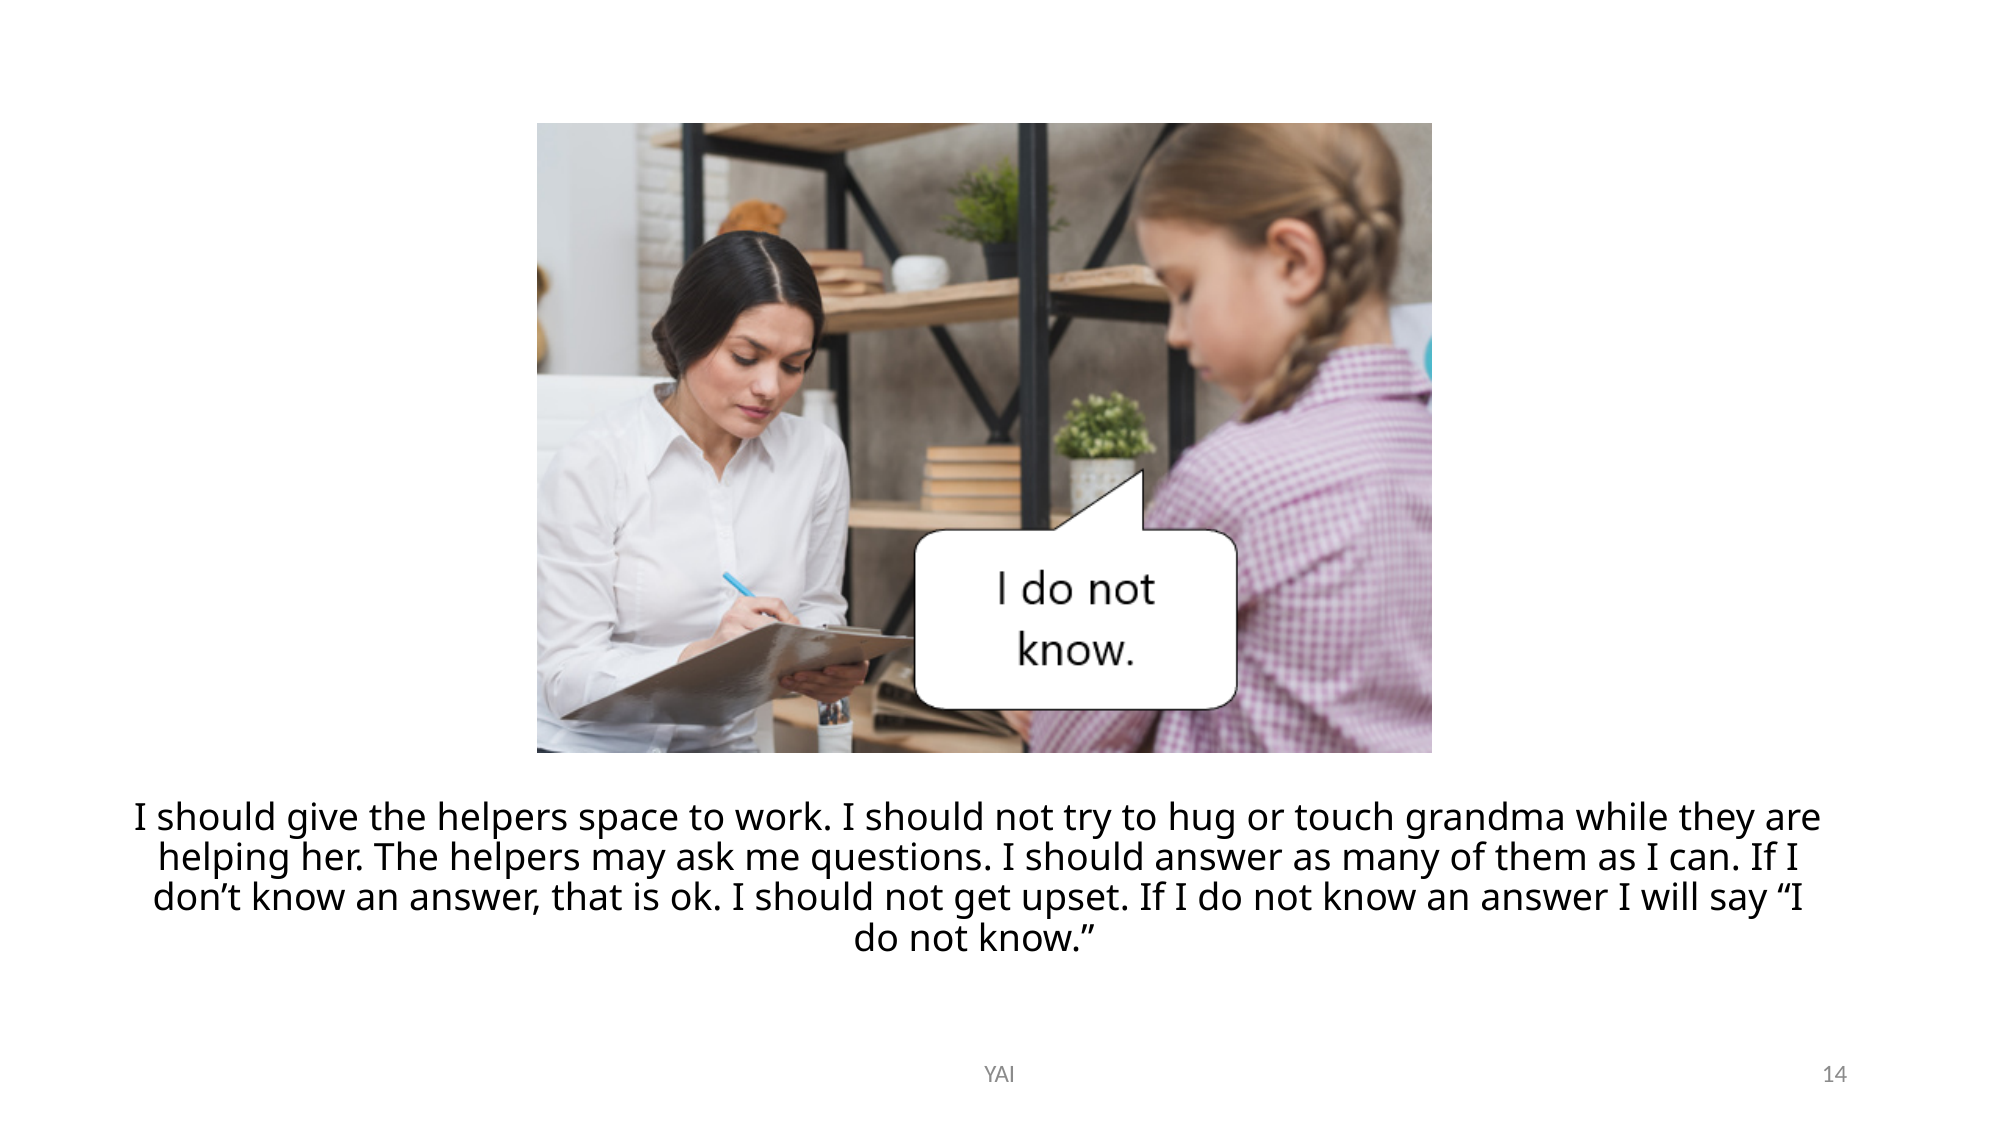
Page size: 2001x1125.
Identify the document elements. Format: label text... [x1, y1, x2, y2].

slide_number 14 [1412, 1042, 1863, 1103]
footer YAI [662, 1042, 1338, 1103]
picture [537, 123, 1432, 754]
title I should give the helpers space to work. I should not try to hug or touch grandma while they are helping her. The helpers may ask me questions. I should answer as many of them as I can. If I don’t know an answer, that is ok. I should not get upset. If I do not know an answer I will say “I do not know.” [116, 769, 1842, 988]
